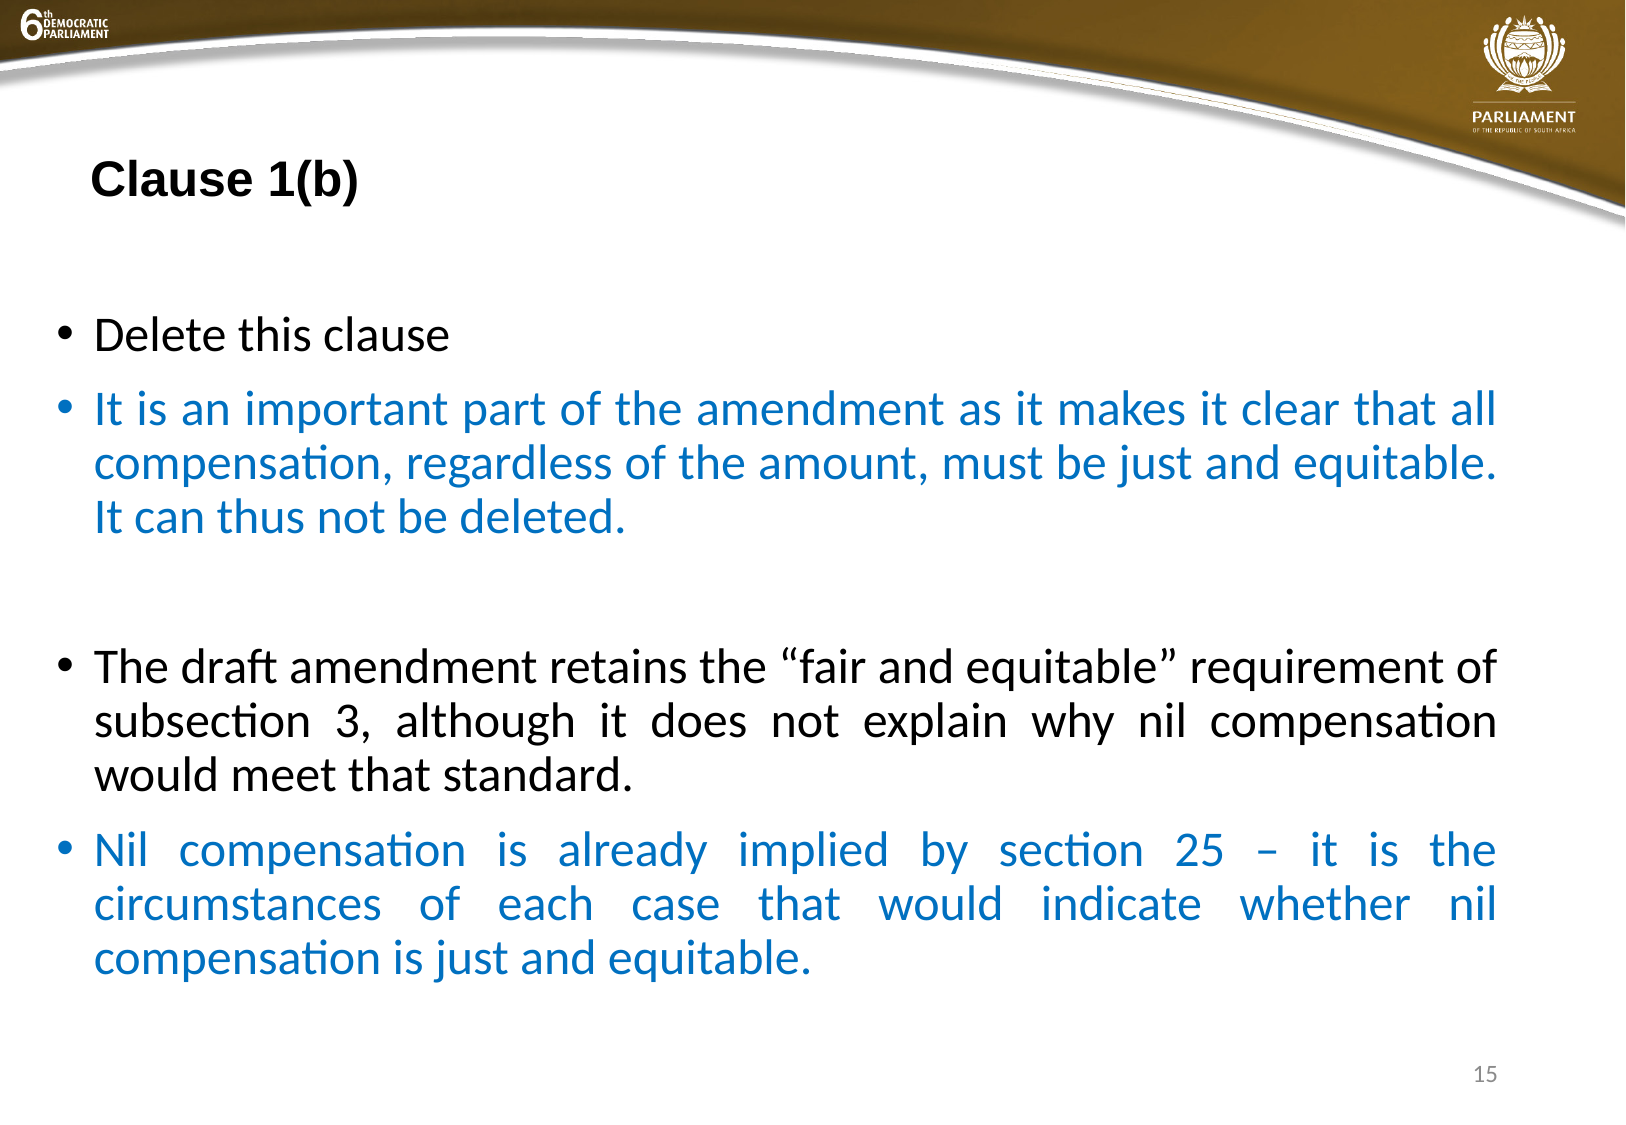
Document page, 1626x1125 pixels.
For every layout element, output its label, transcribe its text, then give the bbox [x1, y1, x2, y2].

title Clause 1(b) [75, 93, 1200, 219]
picture [0, 0, 1626, 1125]
list Delete this clause It is an important part of the amendment as it makes it clear that all compensation, regardless of the amount, must be just and equitable. It can thus not be deleted. The draft amendment retains the “fair and equitable” requirement of subsection 3, although it does not explain why nil compensation would meet that standard. Nil compensation is already implied by section 25 – it is the circumstances of each case that would indicate whether nil compensation is just and equitable. [41, 219, 1514, 1018]
slide_number 15 [1147, 1042, 1514, 1103]
